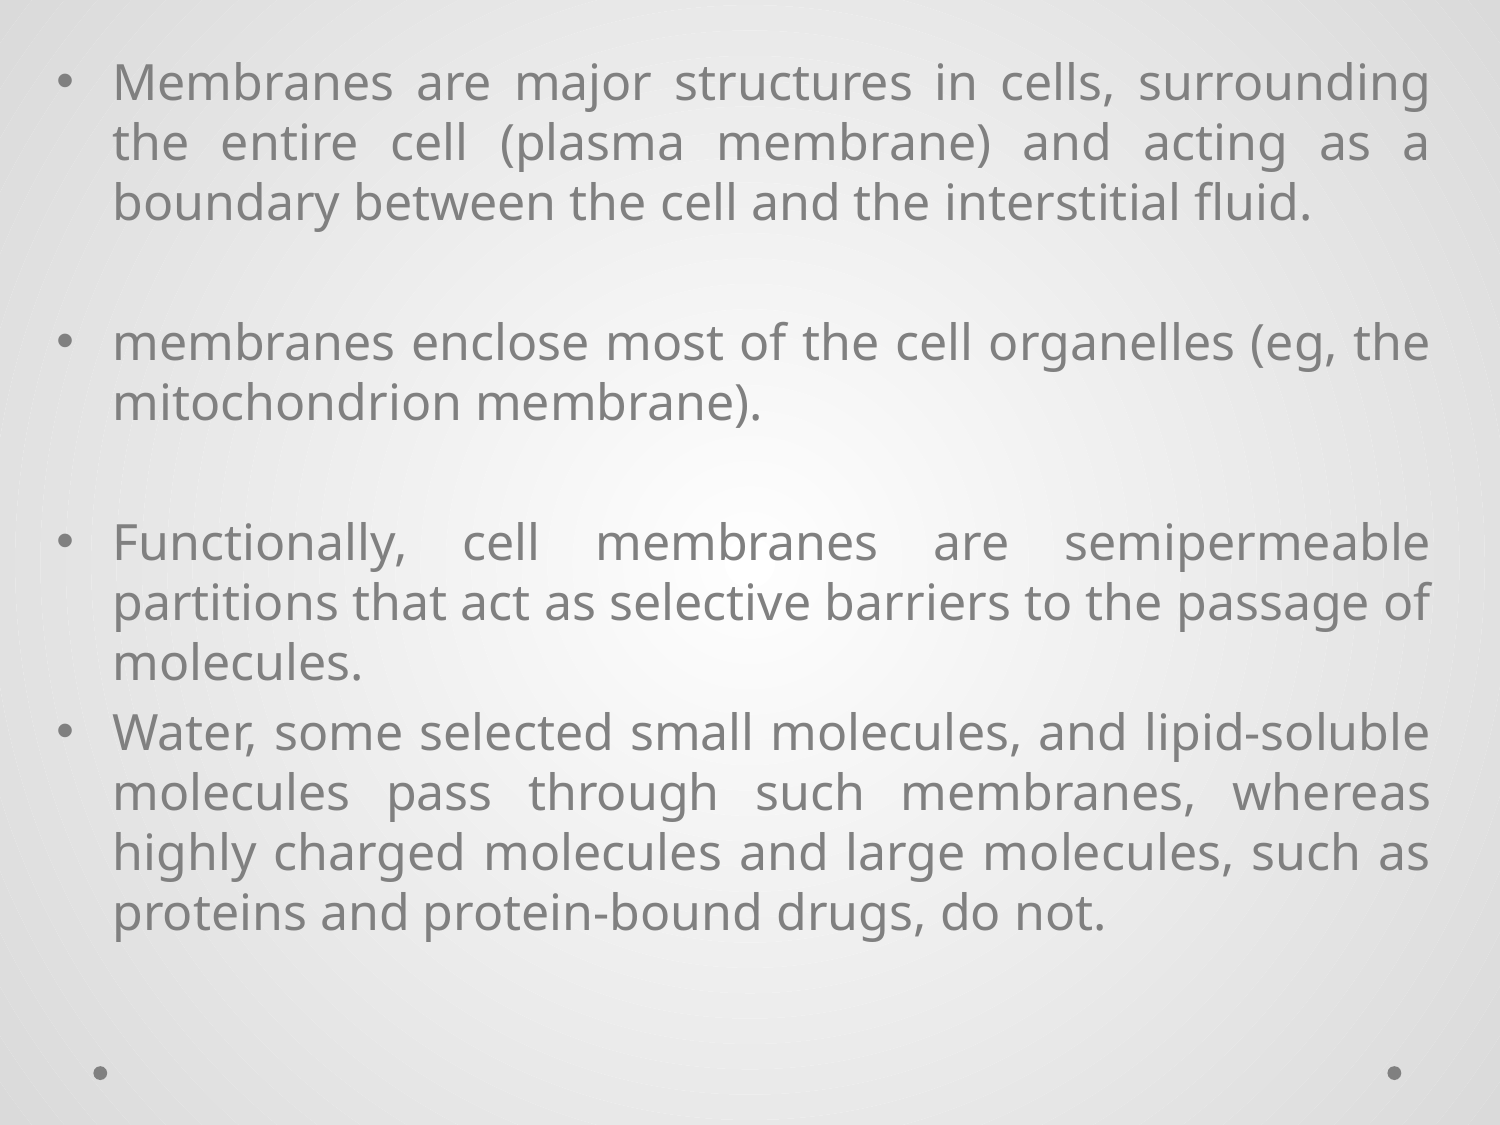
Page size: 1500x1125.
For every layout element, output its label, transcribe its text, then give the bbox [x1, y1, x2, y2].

list Membranes are major structures in cells, surrounding the entire cell (plasma membrane) and acting as a boundary between the cell and the interstitial fluid. membranes enclose most of the cell organelles (eg, the mitochondrion membrane). Functionally, cell membranes are semipermeable partitions that act as selective barriers to the passage of molecules. Water, some selected small molecules, and lipid-soluble molecules pass through such membranes, whereas highly charged molecules and large molecules, such as proteins and protein-bound drugs, do not. [41, 42, 1447, 1059]
